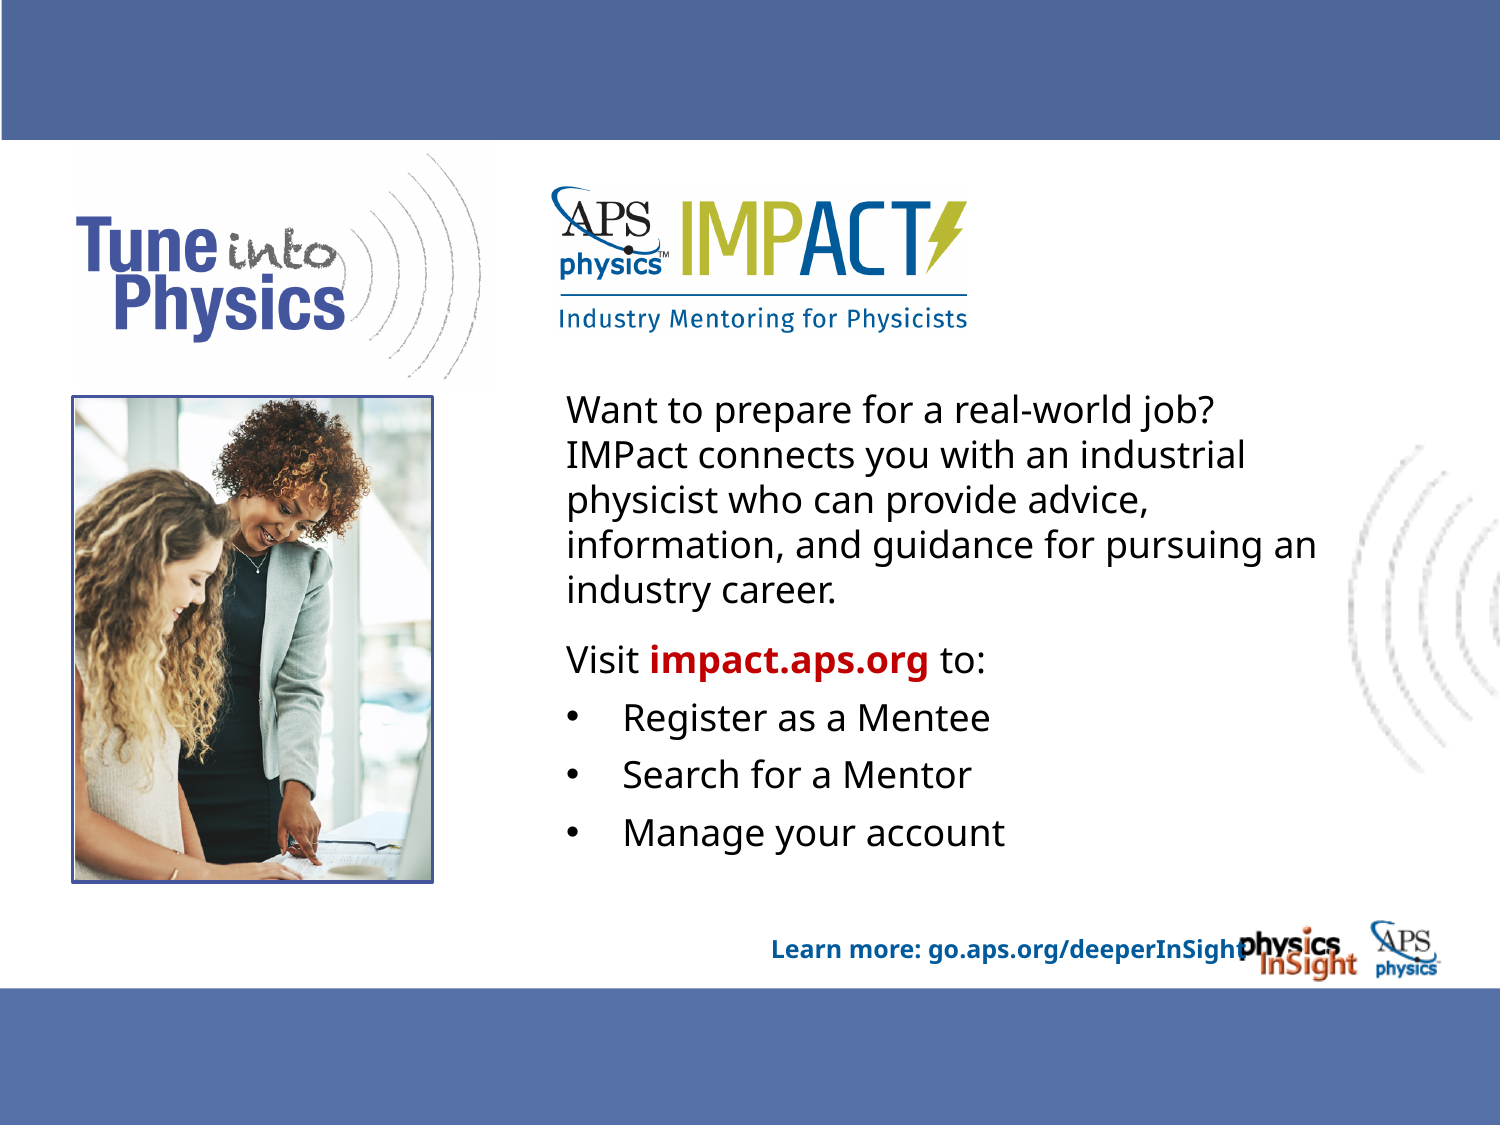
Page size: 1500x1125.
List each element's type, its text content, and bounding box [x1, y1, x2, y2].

text_box [0, 987, 1500, 1125]
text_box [804, 906, 1444, 985]
picture [1235, 209, 1500, 915]
text_box Want to prepare for a real-world job? IMPact connects you with an industrial physicist who can provide advice, information, and guidance for pursuing an industry career. Visit impact.aps.org to: Register as a Mentee Search for a Mentor Manage your account [551, 378, 1235, 966]
picture [74, 398, 432, 881]
picture [74, 139, 496, 387]
text_box [1, 0, 1500, 141]
picture [551, 186, 967, 333]
